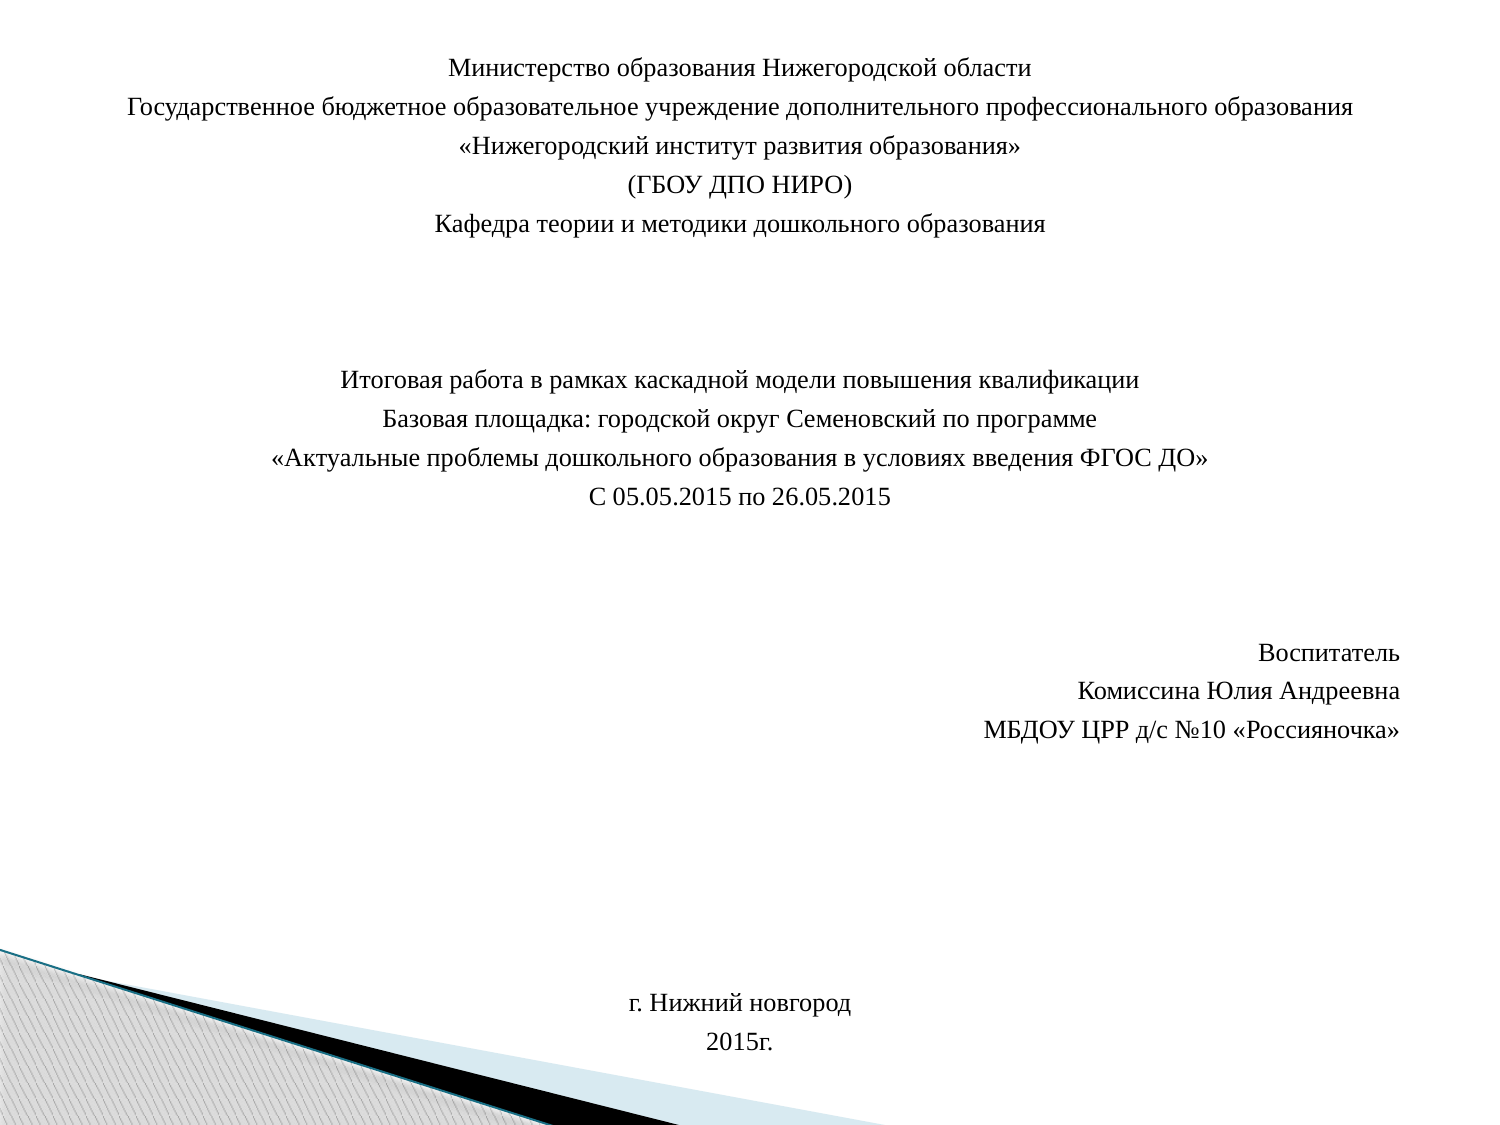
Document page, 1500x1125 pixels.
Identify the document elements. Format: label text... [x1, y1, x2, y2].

list Министерство образования Нижегородской области Государственное бюджетное образовательное учреждение дополнительного профессионального образования «Нижегородский институт развития образования» (ГБОУ ДПО НИРО) Кафедра теории и методики дошкольного образования Итоговая работа в рамках каскадной модели повышения квалификации Базовая площадка: городской округ Семеновский по программе «Актуальные проблемы дошкольного образования в условиях введения ФГОС ДО» С 05.05.2015 по 26.05.2015 Воспитатель Комиссина Юлия Андреевна МБДОУ ЦРР д/с №10 «Россияночка» г. Нижний новгород 2015г. [64, 42, 1415, 1071]
